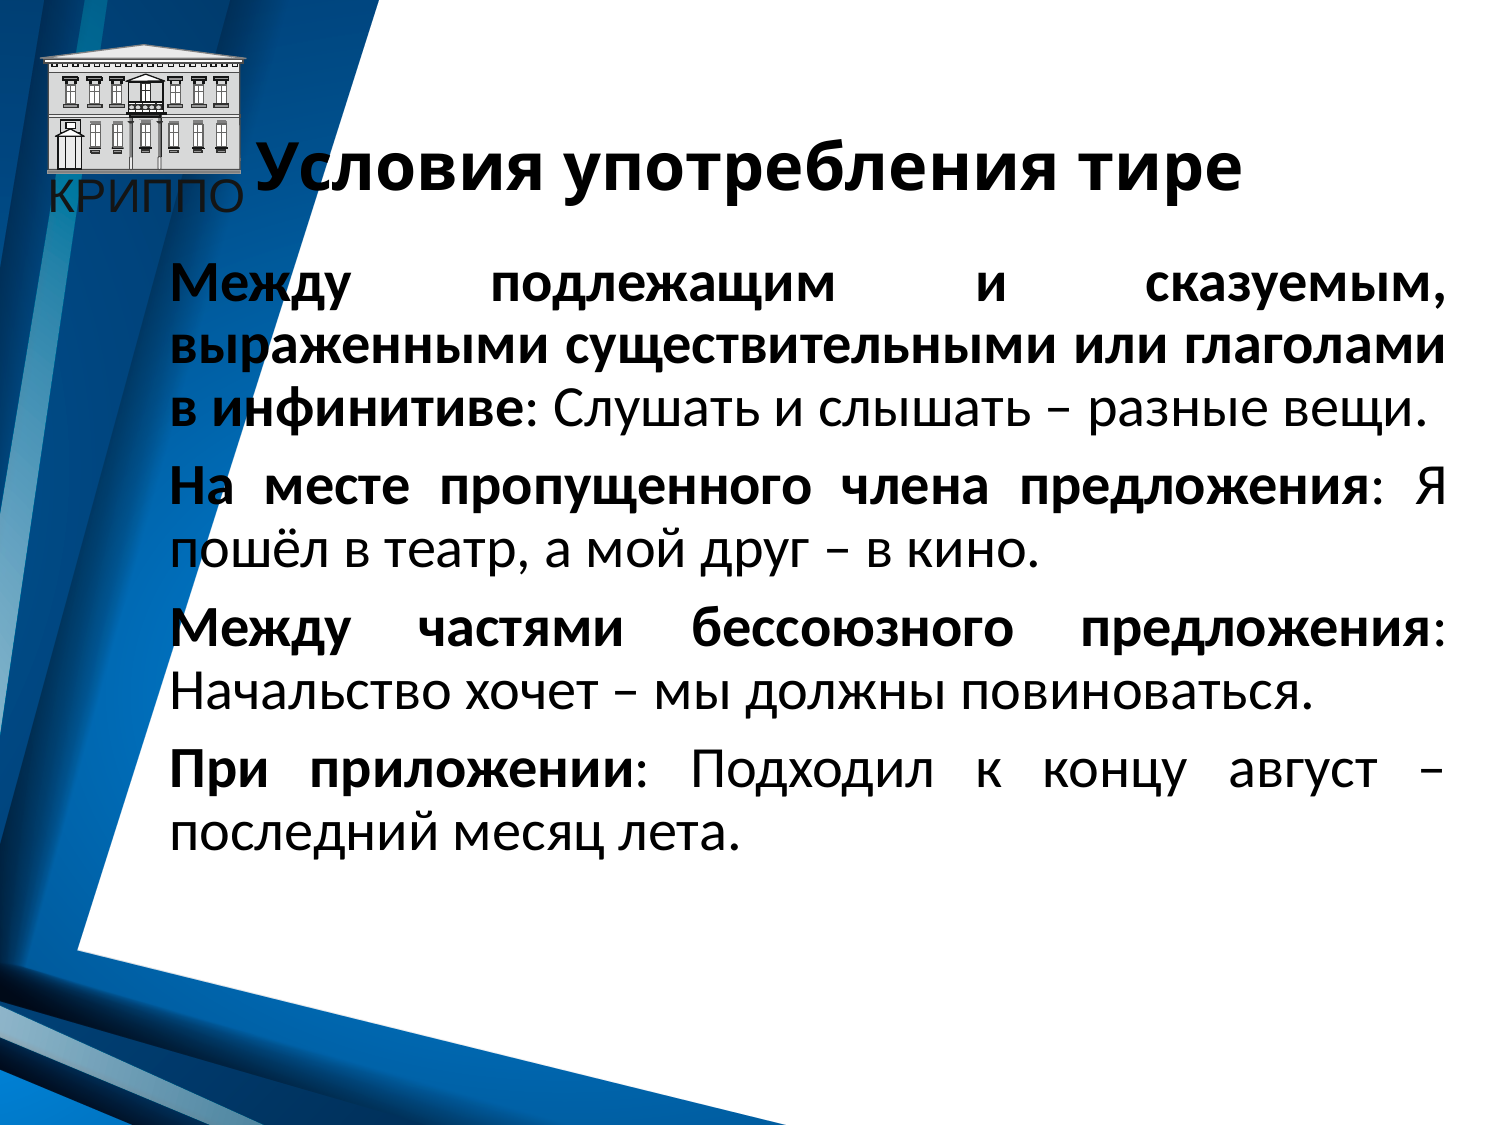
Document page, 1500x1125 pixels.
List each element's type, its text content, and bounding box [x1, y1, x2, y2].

picture [0, 0, 1500, 1125]
title Условия употребления тире [103, 59, 1397, 278]
list Между подлежащим и сказуемым, выраженными существительными или глаголами в инфинитиве: Слушать и слышать – разные вещи. На месте пропущенного члена предложения: Я пошёл в театр, а мой друг – в кино. Между частями бессоюзного предложения: Начальство хочет – мы должны повиноваться. При приложении: Подходил к концу август – последний месяц лета. [154, 243, 1463, 1028]
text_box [39, 43, 247, 214]
